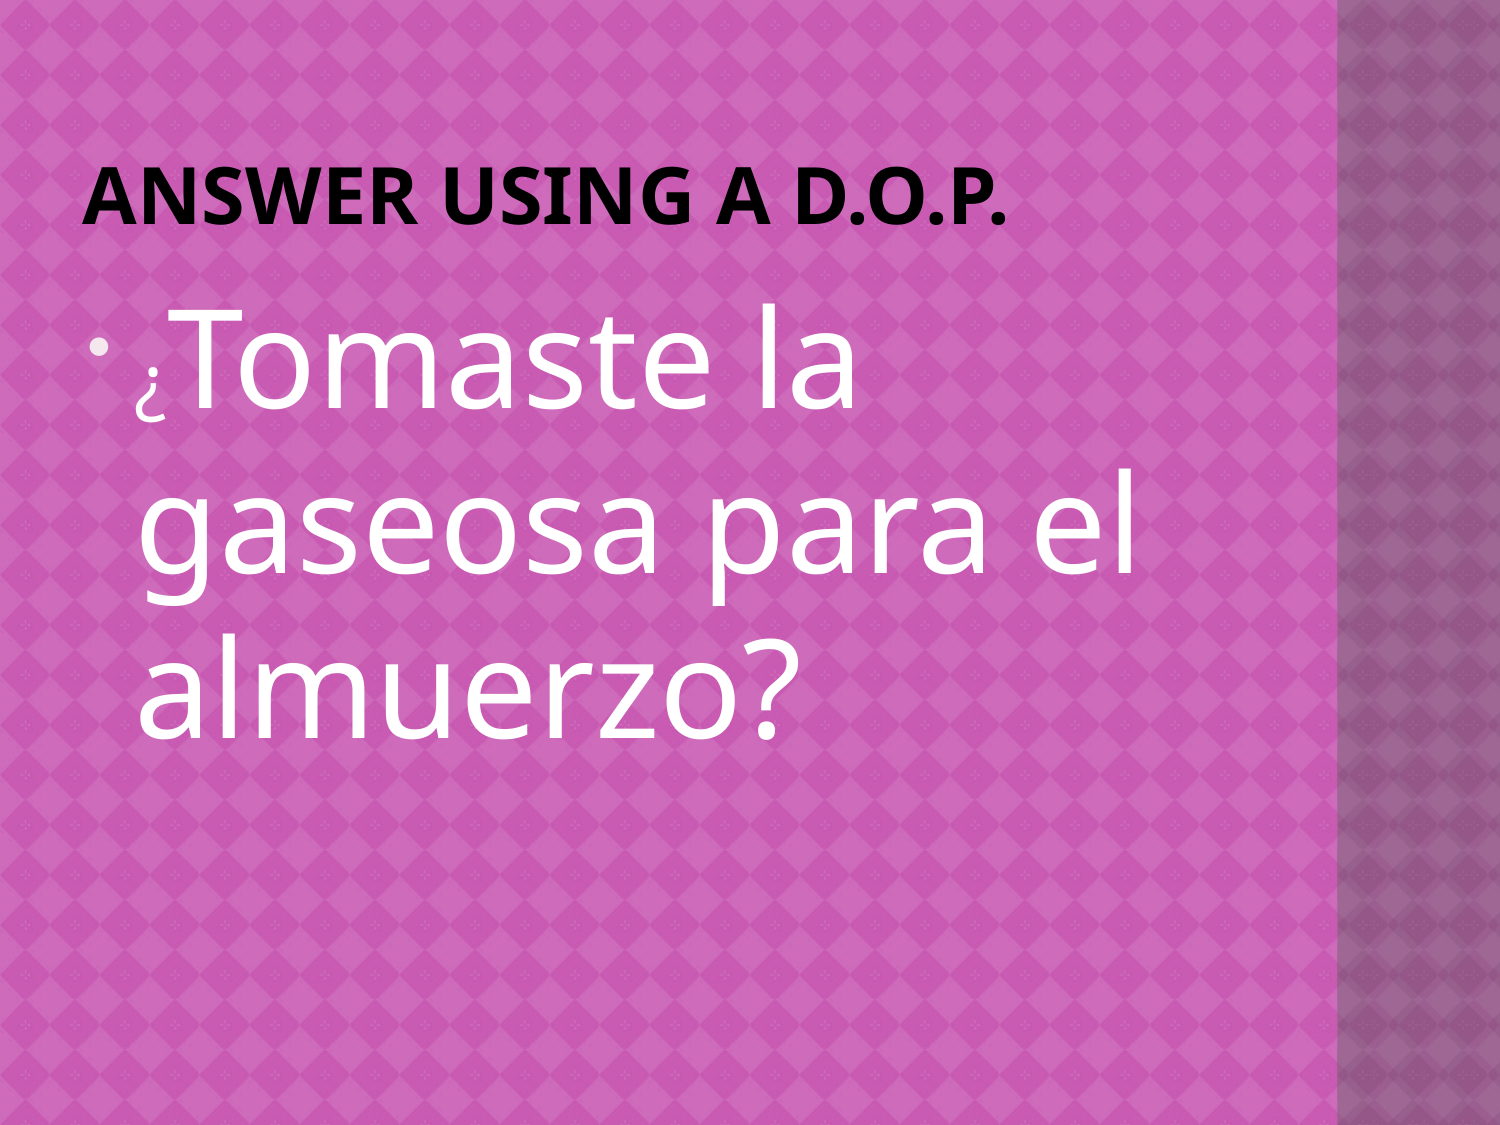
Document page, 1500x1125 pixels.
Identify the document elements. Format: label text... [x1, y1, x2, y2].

list ¿Tomaste la gaseosa para el almuerzo? [75, 264, 1263, 1059]
title Answer using a D.O.P. [75, 52, 1263, 240]
